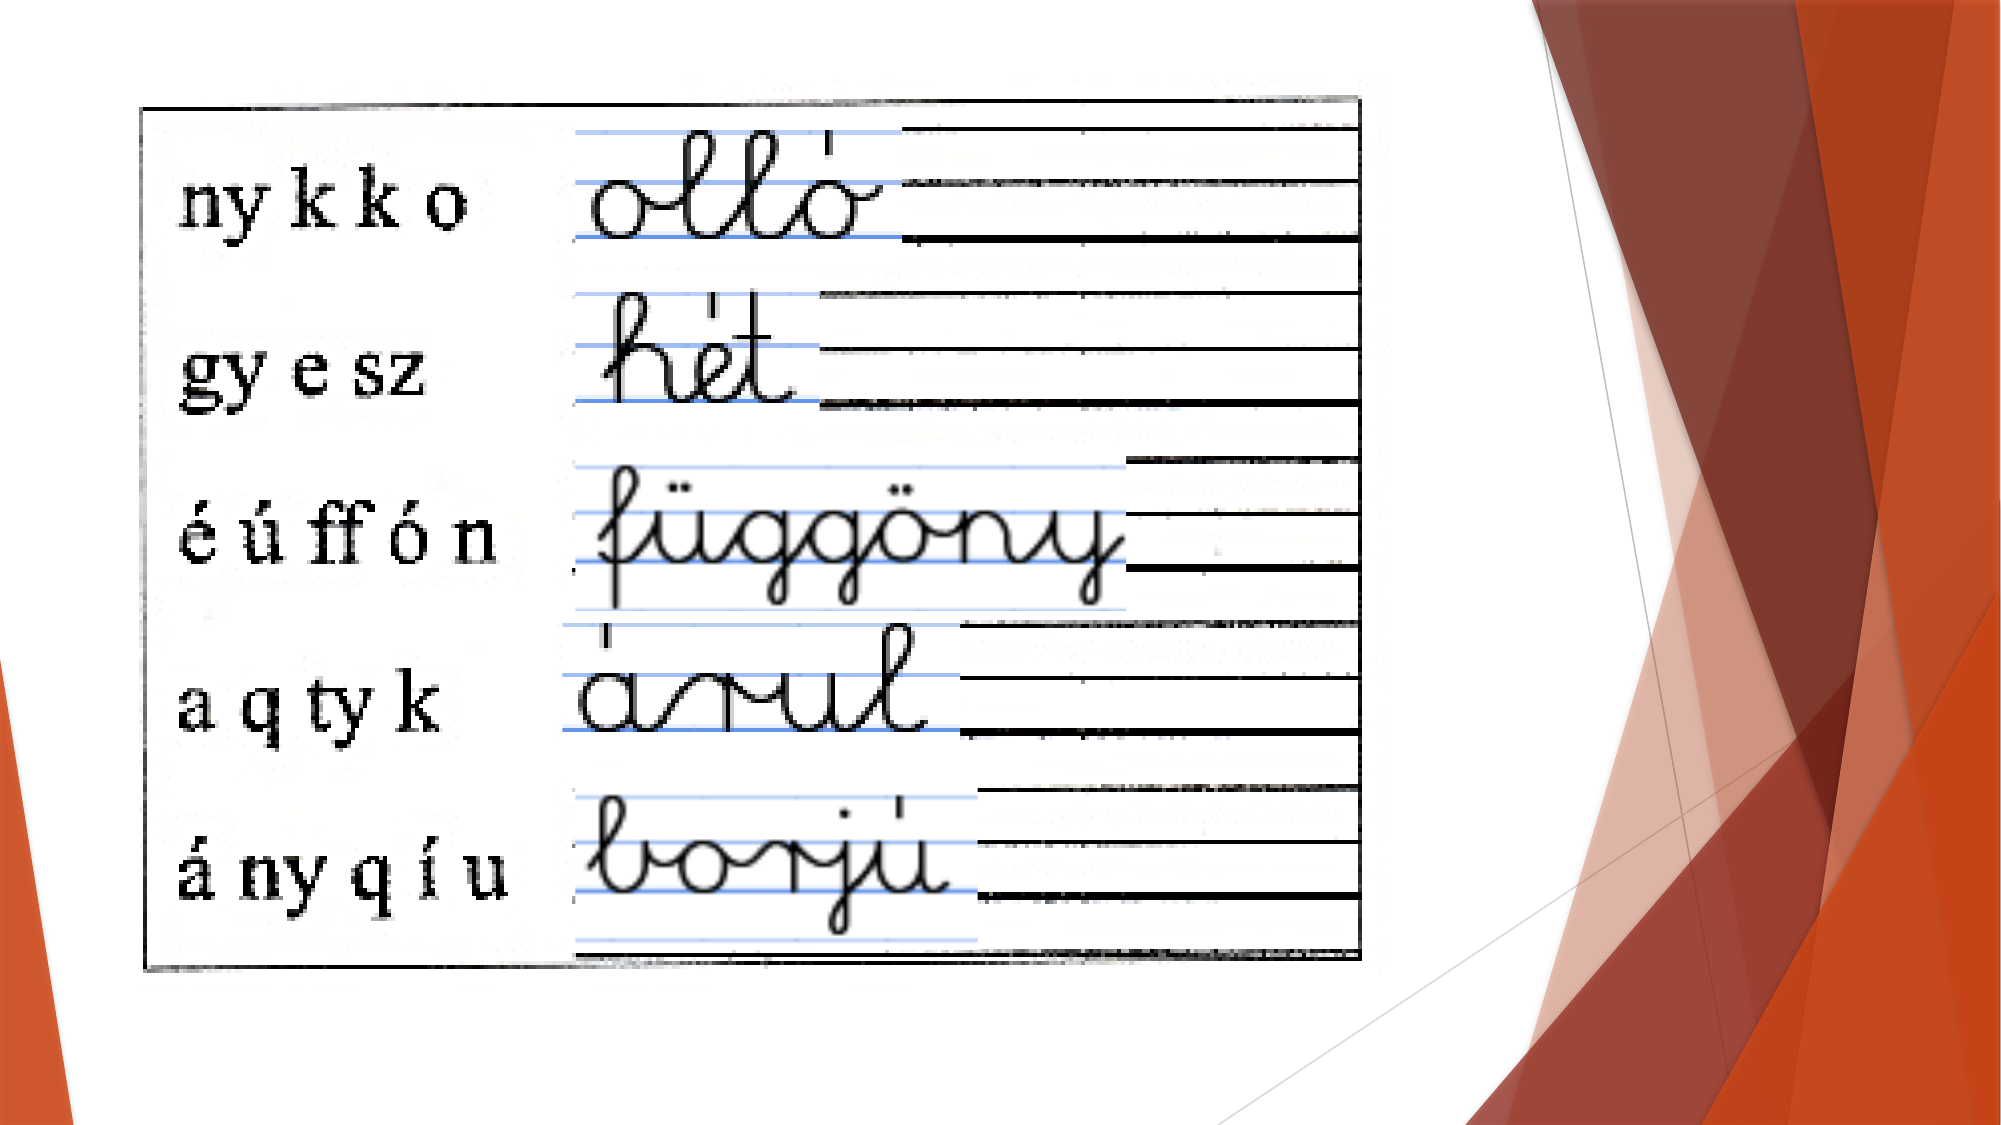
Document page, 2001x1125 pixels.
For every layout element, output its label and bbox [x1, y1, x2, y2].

picture [127, 77, 1397, 992]
